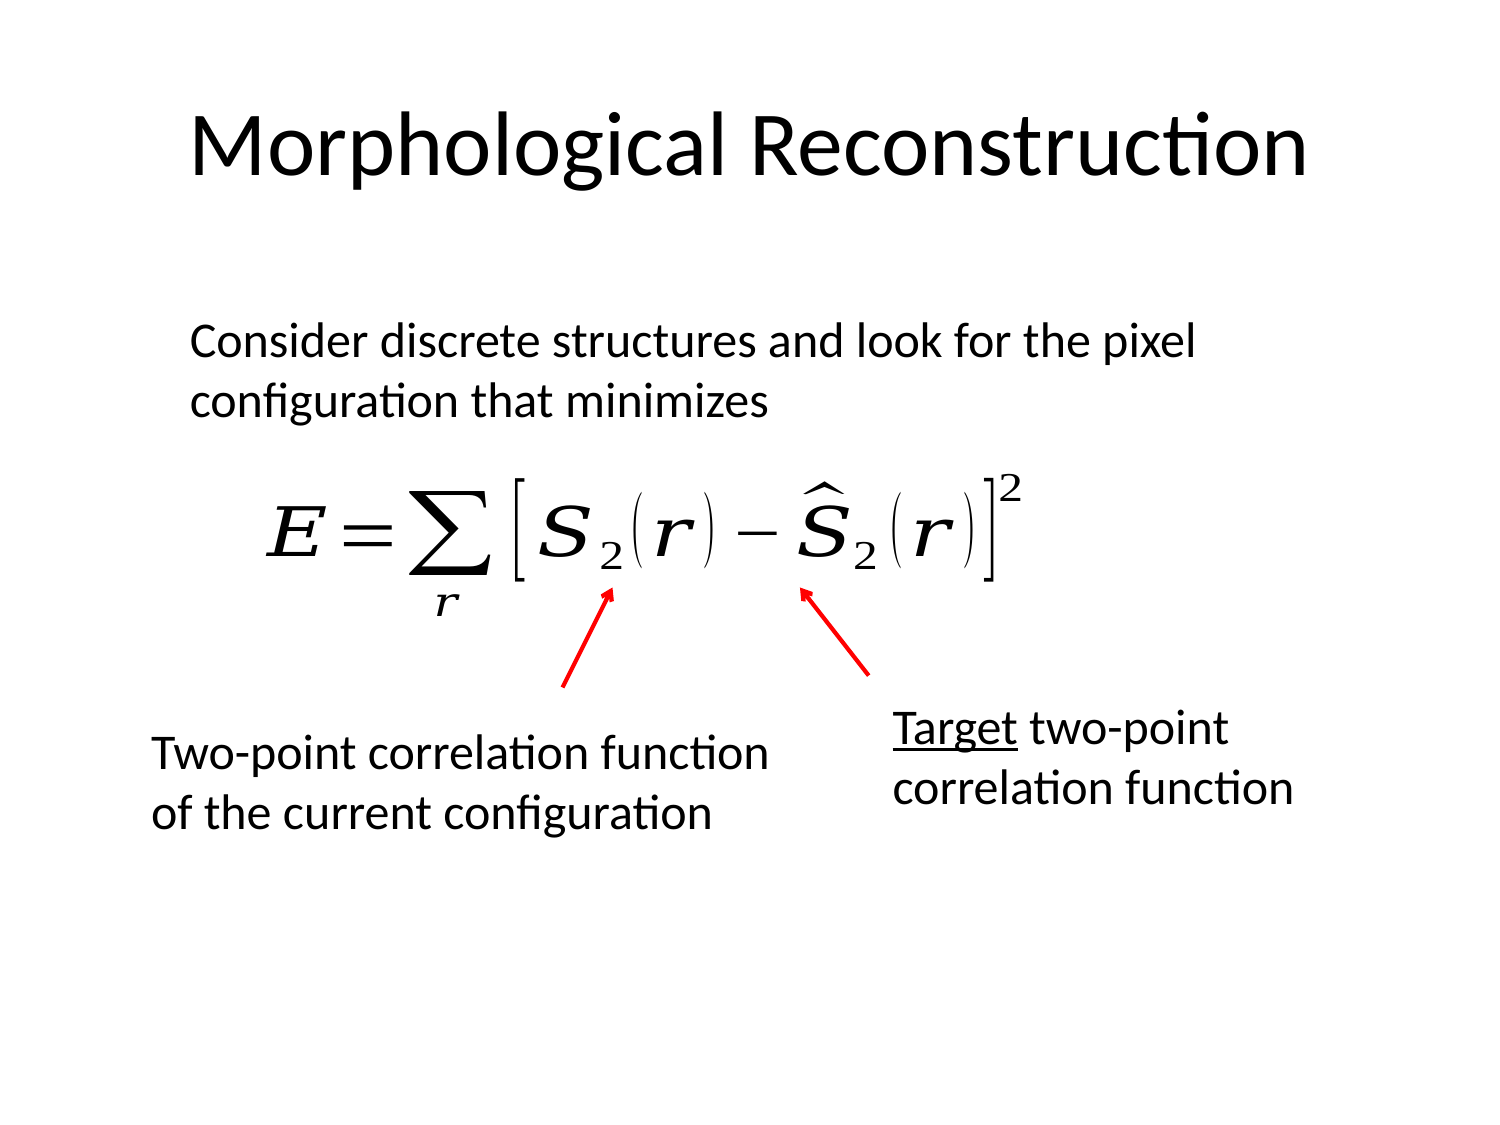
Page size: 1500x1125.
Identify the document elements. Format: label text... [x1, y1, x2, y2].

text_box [799, 587, 869, 676]
text_box Two-point correlation function of the current configuration [136, 712, 797, 848]
title Morphological Reconstruction [75, 45, 1425, 233]
text_box Target two-point correlation function [877, 687, 1310, 823]
text_box Consider discrete structures and look for the pixel configuration that minimizes [174, 299, 1400, 435]
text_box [562, 587, 613, 688]
